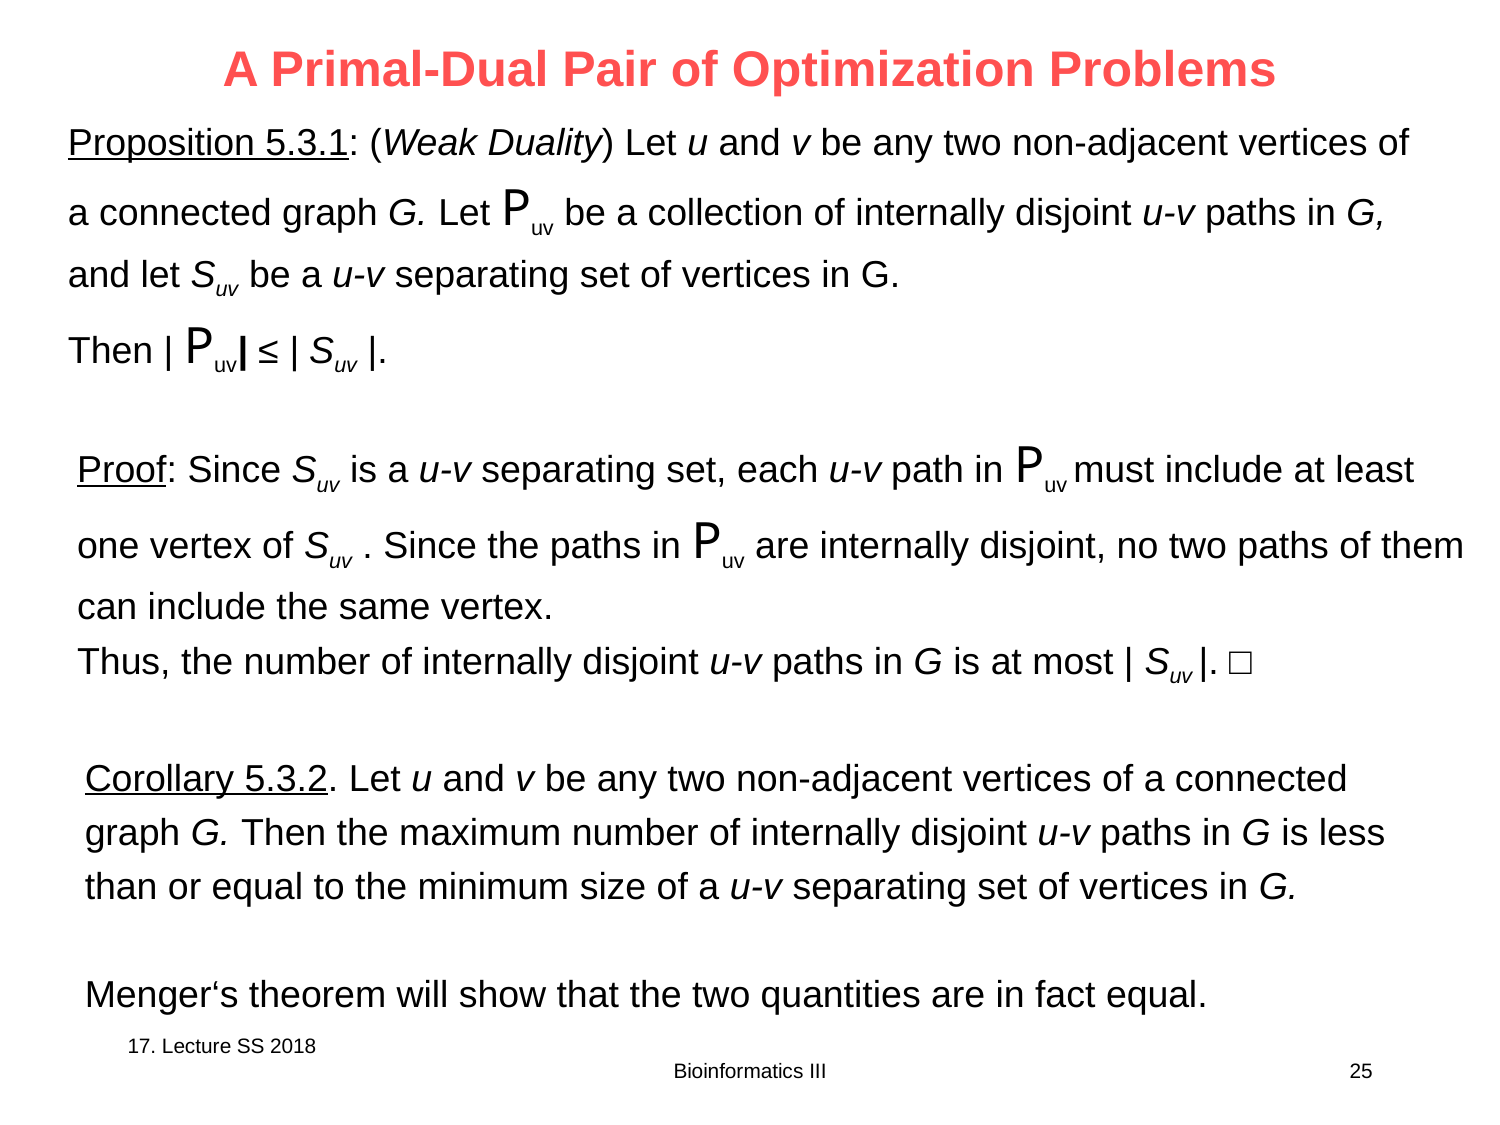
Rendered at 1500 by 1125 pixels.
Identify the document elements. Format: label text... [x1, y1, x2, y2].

text_box Proof: Since Suv is a u-v separating set, each u-v path in Puv must include at least one vertex of Suv . Since the paths in Puv are internally disjoint, no two paths of them can include the same vertex. Thus, the number of internally disjoint u-v paths in G is at most | Suv |. □ [62, 412, 1480, 696]
slide_number 25 [1074, 1024, 1388, 1101]
text_box Corollary 5.3.2. Let u and v be any two non-adjacent vertices of a connected graph G. Then the maximum number of internally disjoint u-v paths in G is less than or equal to the minimum size of a u-v separating set of vertices in G. Menger‘s theorem will show that the two quantities are in fact equal. [69, 737, 1488, 1023]
footer Bioinformatics III [512, 1024, 988, 1101]
text_box Proposition 5.3.1: (Weak Duality) Let u and v be any two non-adjacent vertices of a connected graph G. Let Puv be a collection of internally disjoint u-v paths in G, and let Suv be a u-v separating set of vertices in G. Then | Puv| ≤ | Suv |. [53, 101, 1471, 385]
slide_number 17. Lecture SS 2018 [112, 1024, 426, 1101]
title A Primal-Dual Pair of Optimization Problems [41, 31, 1459, 102]
